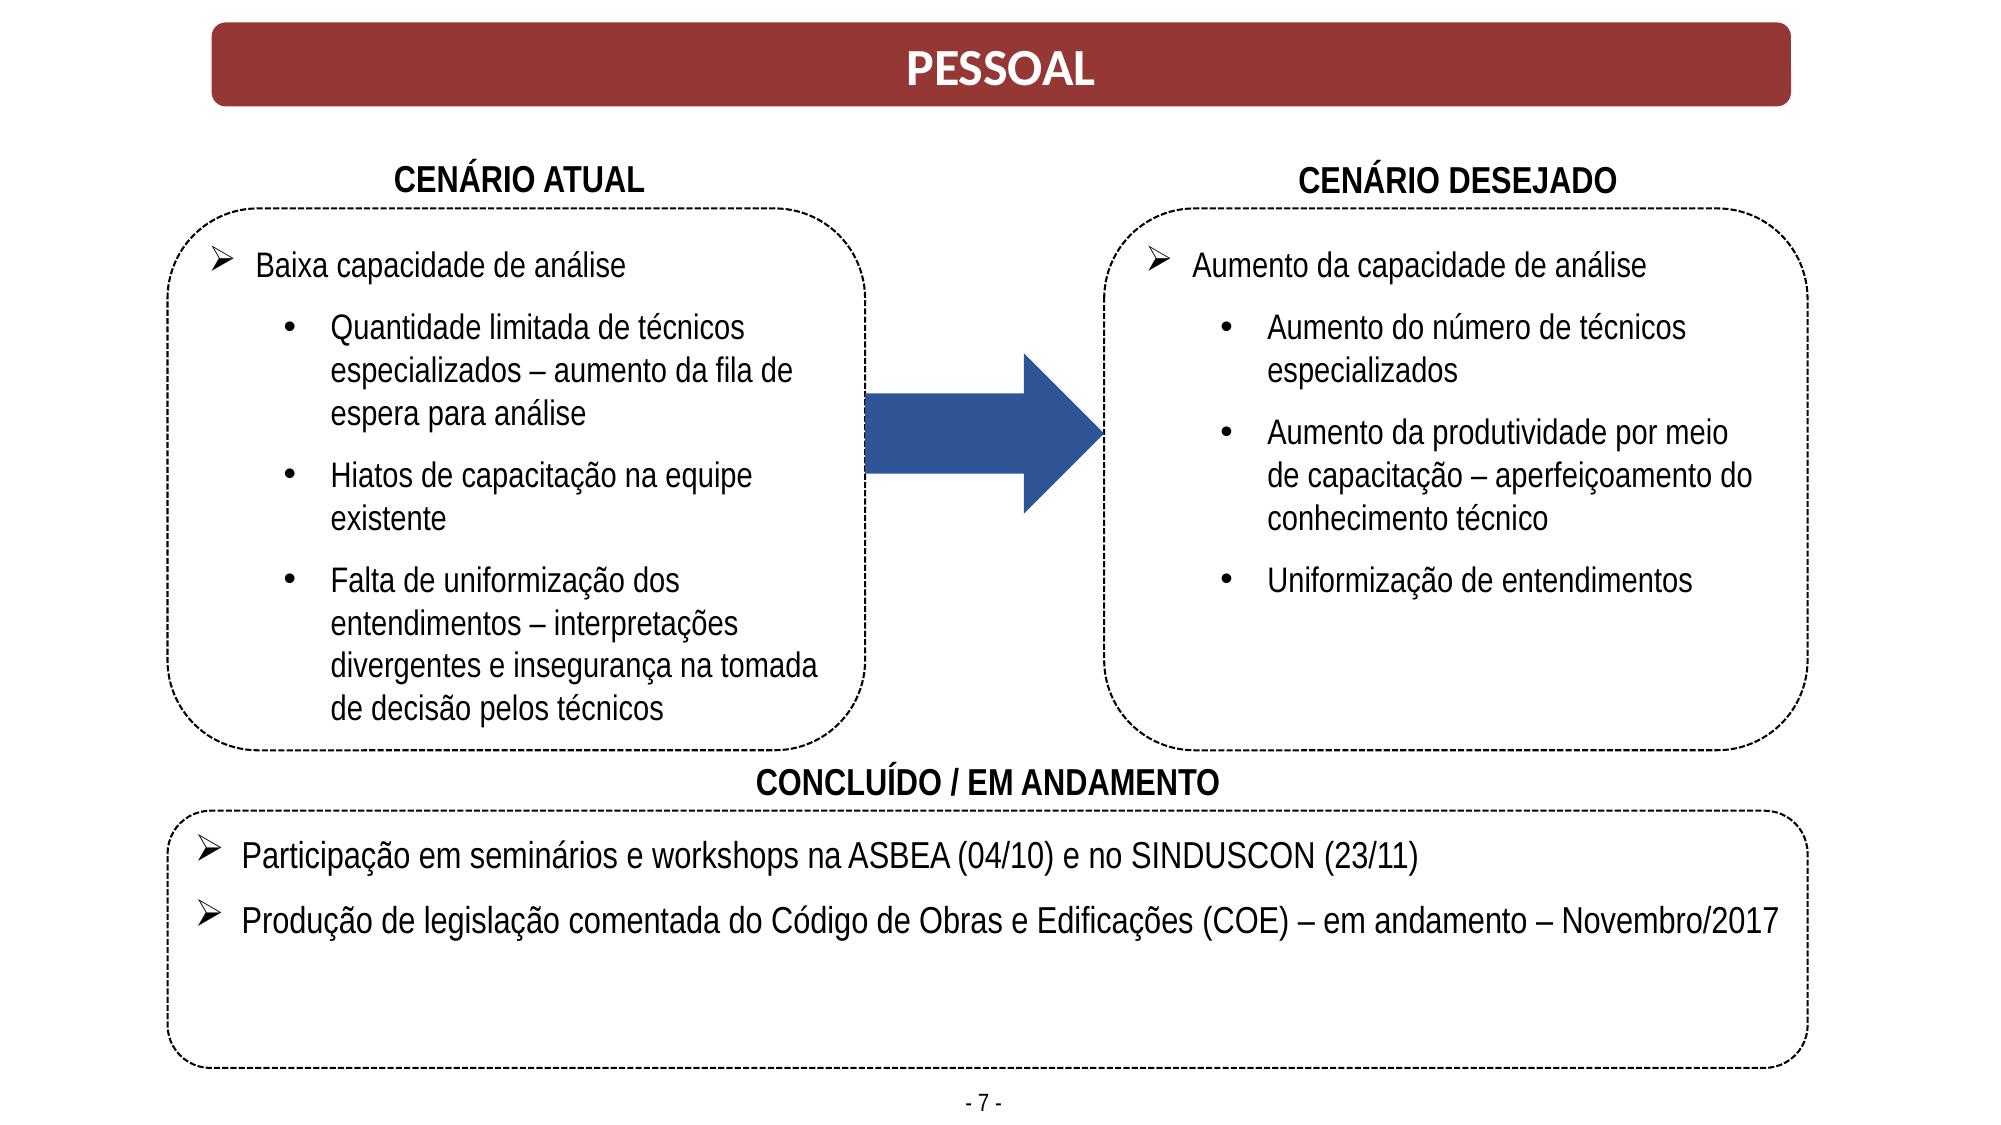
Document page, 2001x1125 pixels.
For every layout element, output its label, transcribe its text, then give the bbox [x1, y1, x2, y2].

text_box Baixa capacidade de análise Quantidade limitada de técnicos especializados – aumento da fila de espera para análise Hiatos de capacitação na equipe existente Falta de uniformização dos entendimentos – interpretações divergentes e insegurança na tomada de decisão pelos técnicos [166, 207, 867, 752]
text_box Aumento da capacidade de análise Aumento do número de técnicos especializados Aumento da produtividade por meio de capacitação – aperfeiçoamento do conhecimento técnico Uniformização de entendimentos [1103, 207, 1809, 752]
text_box CENÁRIO ATUAL [379, 147, 661, 208]
text_box CENÁRIO DESEJADO [1283, 148, 1634, 208]
text_box PESSOAL [211, 22, 1792, 107]
text_box CONCLUÍDO / EM ANDAMENTO [741, 750, 1236, 811]
text_box [864, 350, 1106, 517]
text_box Participação em seminários e workshops na ASBEA (04/10) e no SINDUSCON (23/11) Produção de legislação comentada do Código de Obras e Edificações (COE) – em andamento – Novembro/2017 [166, 809, 1809, 1069]
